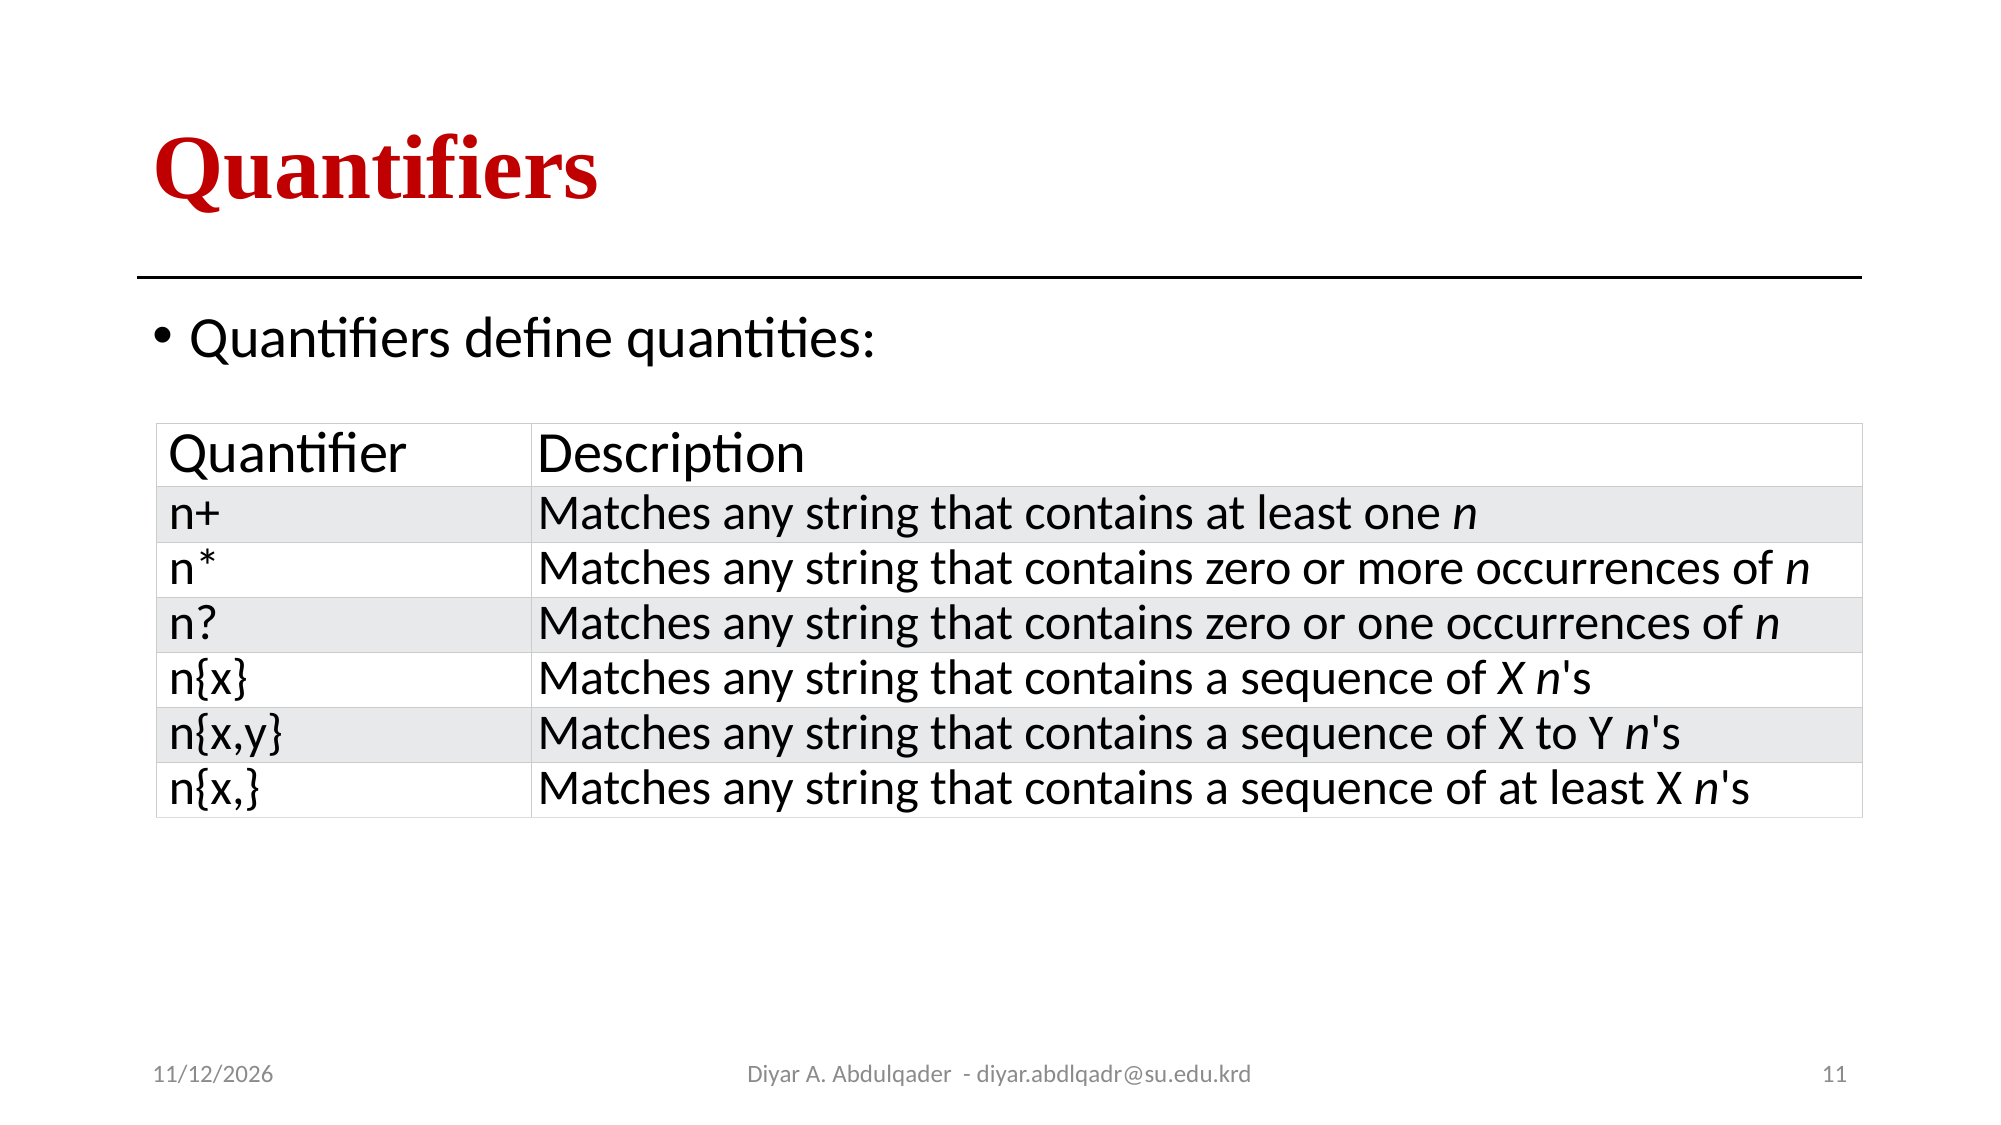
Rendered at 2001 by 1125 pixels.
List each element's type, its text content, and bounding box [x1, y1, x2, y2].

list Quantifiers define quantities: [137, 299, 1863, 1014]
title Quantifiers [137, 59, 1863, 278]
table_cell Matches any string that contains zero or more occurrences of n [532, 543, 1862, 597]
table_cell n{x,y} [157, 708, 531, 762]
table_cell n? [157, 598, 531, 652]
table_cell n* [157, 543, 531, 597]
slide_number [137, 1042, 588, 1103]
table_header Quantifier [157, 424, 531, 486]
footer Diyar A. Abdulqader - diyar.abdlqadr@su.edu.krd [662, 1042, 1338, 1103]
table_cell n+ [157, 487, 531, 542]
table_cell Matches any string that contains a sequence of X n's [532, 653, 1862, 707]
table_cell Matches any string that contains a sequence of X to Y n's [532, 708, 1862, 762]
table_cell Matches any string that contains zero or one occurrences of n [532, 598, 1862, 652]
table_cell Matches any string that contains at least one n [532, 487, 1862, 542]
slide_number 11 [1412, 1042, 1863, 1103]
table_cell Matches any string that contains a sequence of at least X n's [532, 763, 1862, 817]
table_cell n{x,} [157, 763, 531, 817]
table_cell n{x} [157, 653, 531, 707]
table_header Description [532, 424, 1862, 486]
